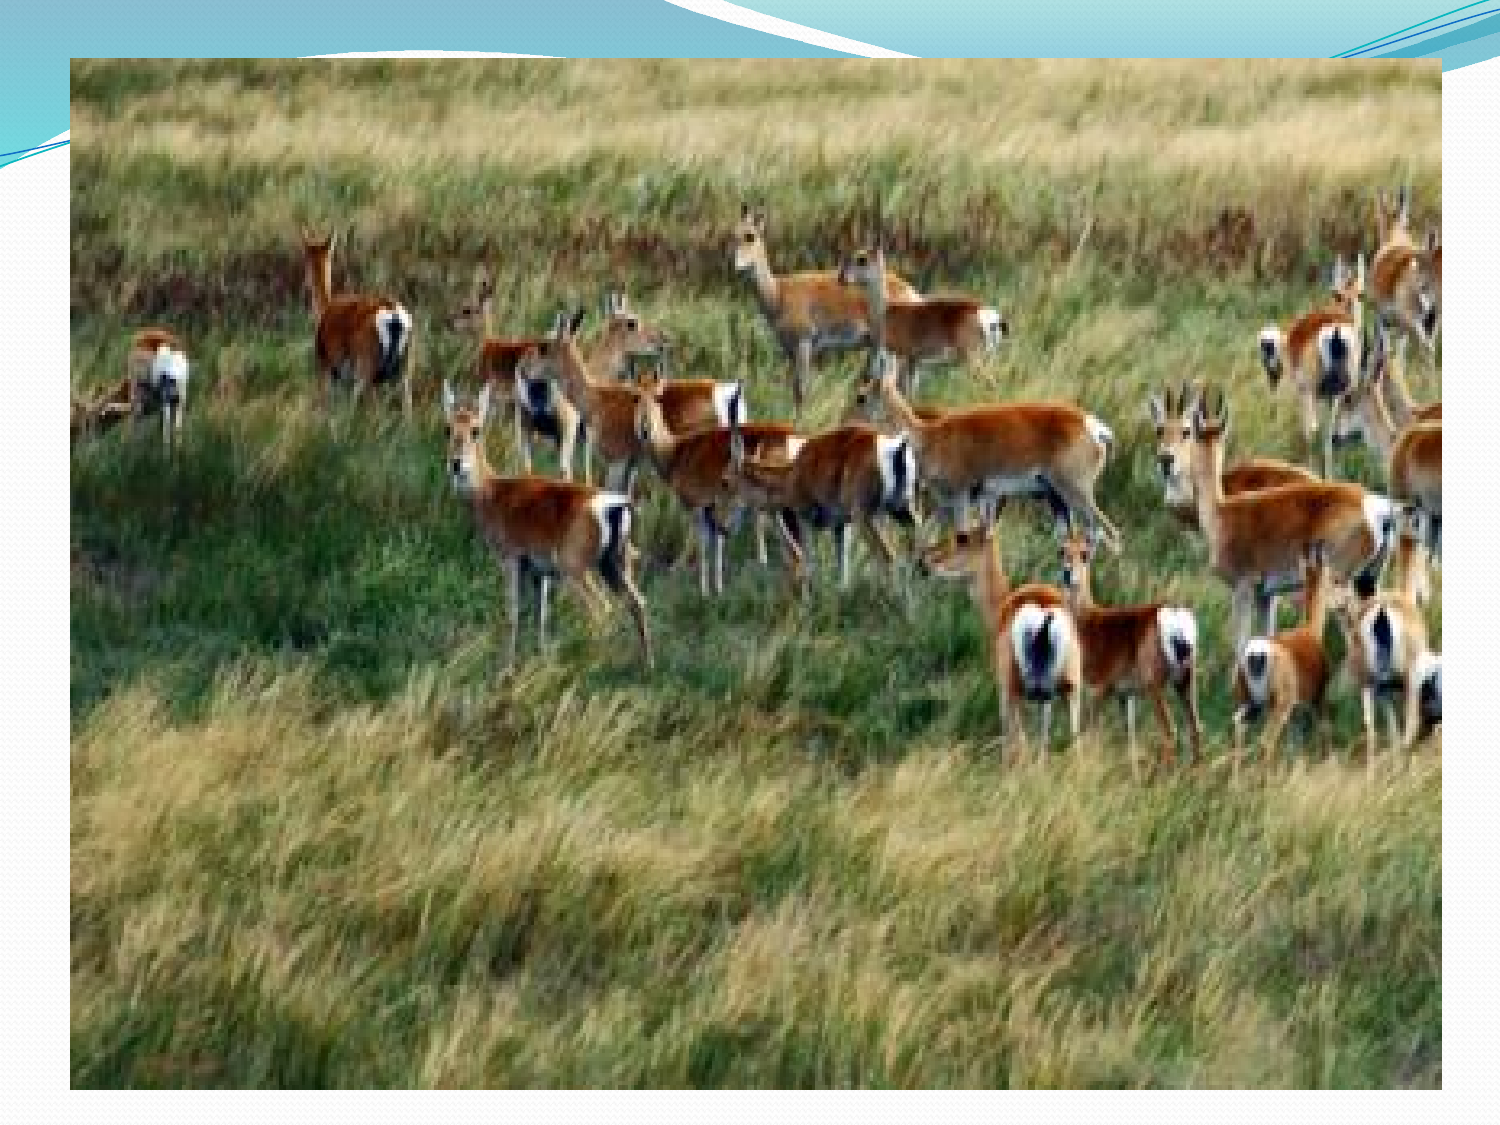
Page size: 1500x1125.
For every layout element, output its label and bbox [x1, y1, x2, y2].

list [70, 58, 1442, 1091]
